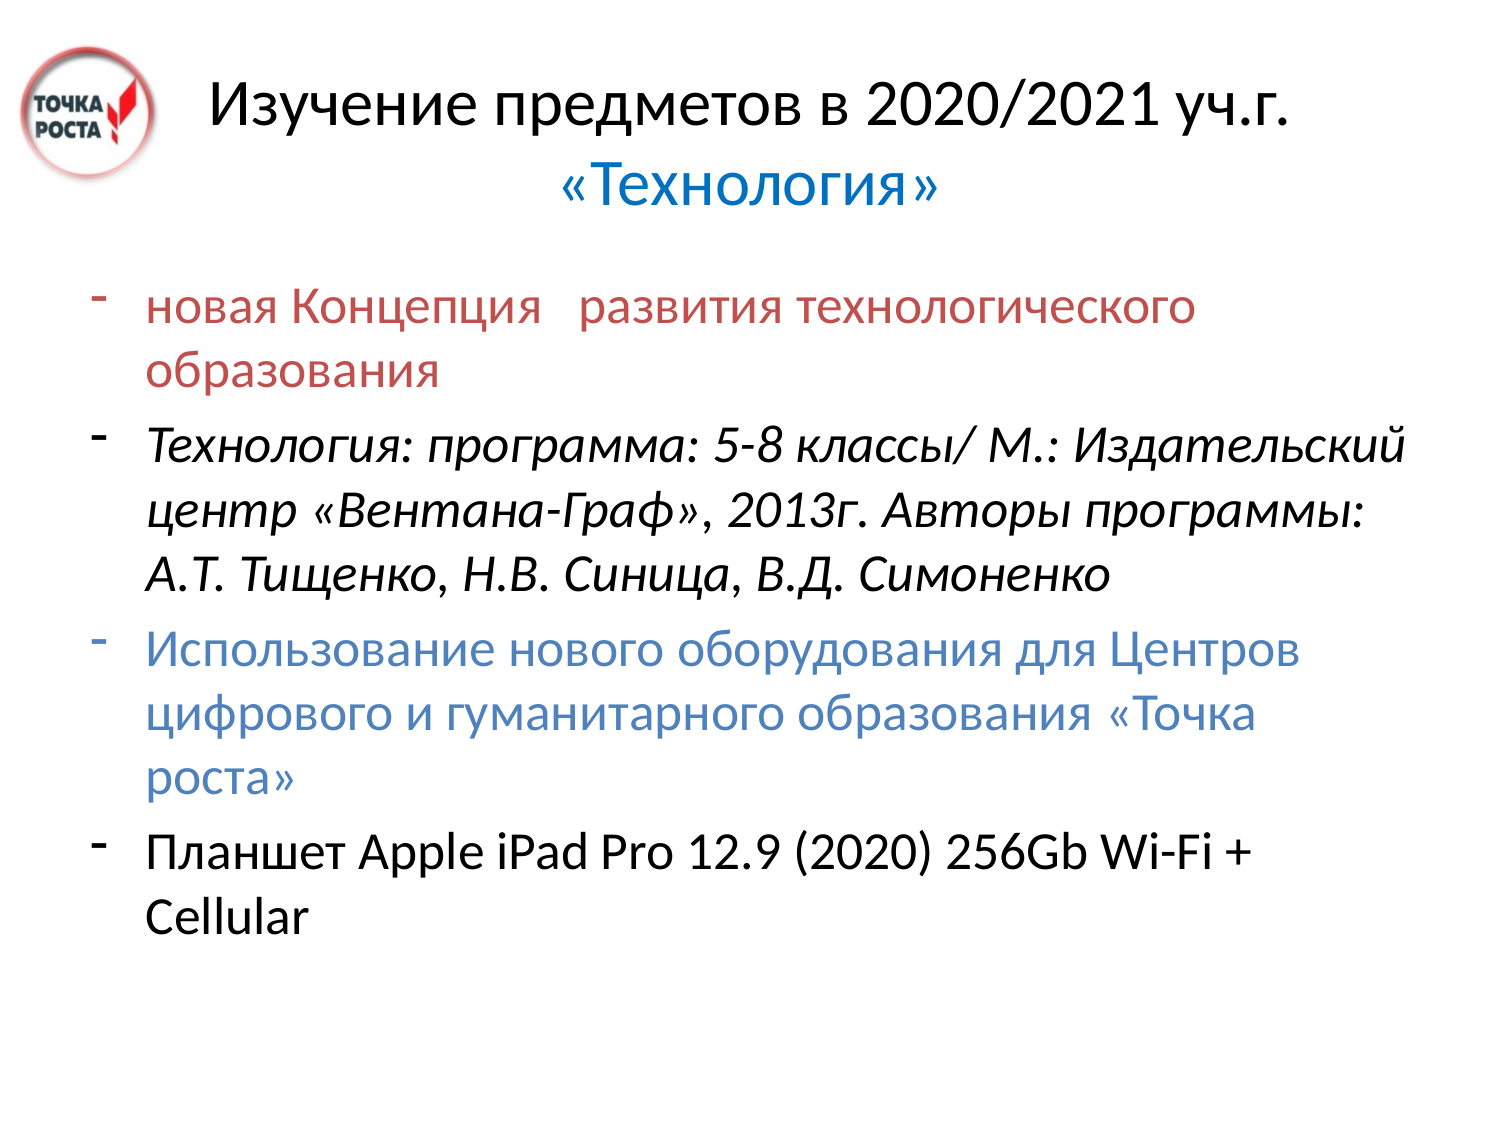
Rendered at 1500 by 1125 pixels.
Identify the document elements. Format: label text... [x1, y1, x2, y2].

title Изучение предметов в 2020/2021 уч.г. «Технология» [75, 45, 1425, 233]
picture [0, 23, 176, 195]
list новая Концепция развития технологического образования Технология: программа: 5-8 классы/ М.: Издательский центр «Вентана-Граф», 2013г. Авторы программы: А.Т. Тищенко, Н.В. Синица, В.Д. Симоненко Использование нового оборудования для Центров цифрового и гуманитарного образования «Точка роста» Планшет Apple iPad Pro 12.9 (2020) 256Gb Wi-Fi + Cellular [75, 262, 1425, 1005]
